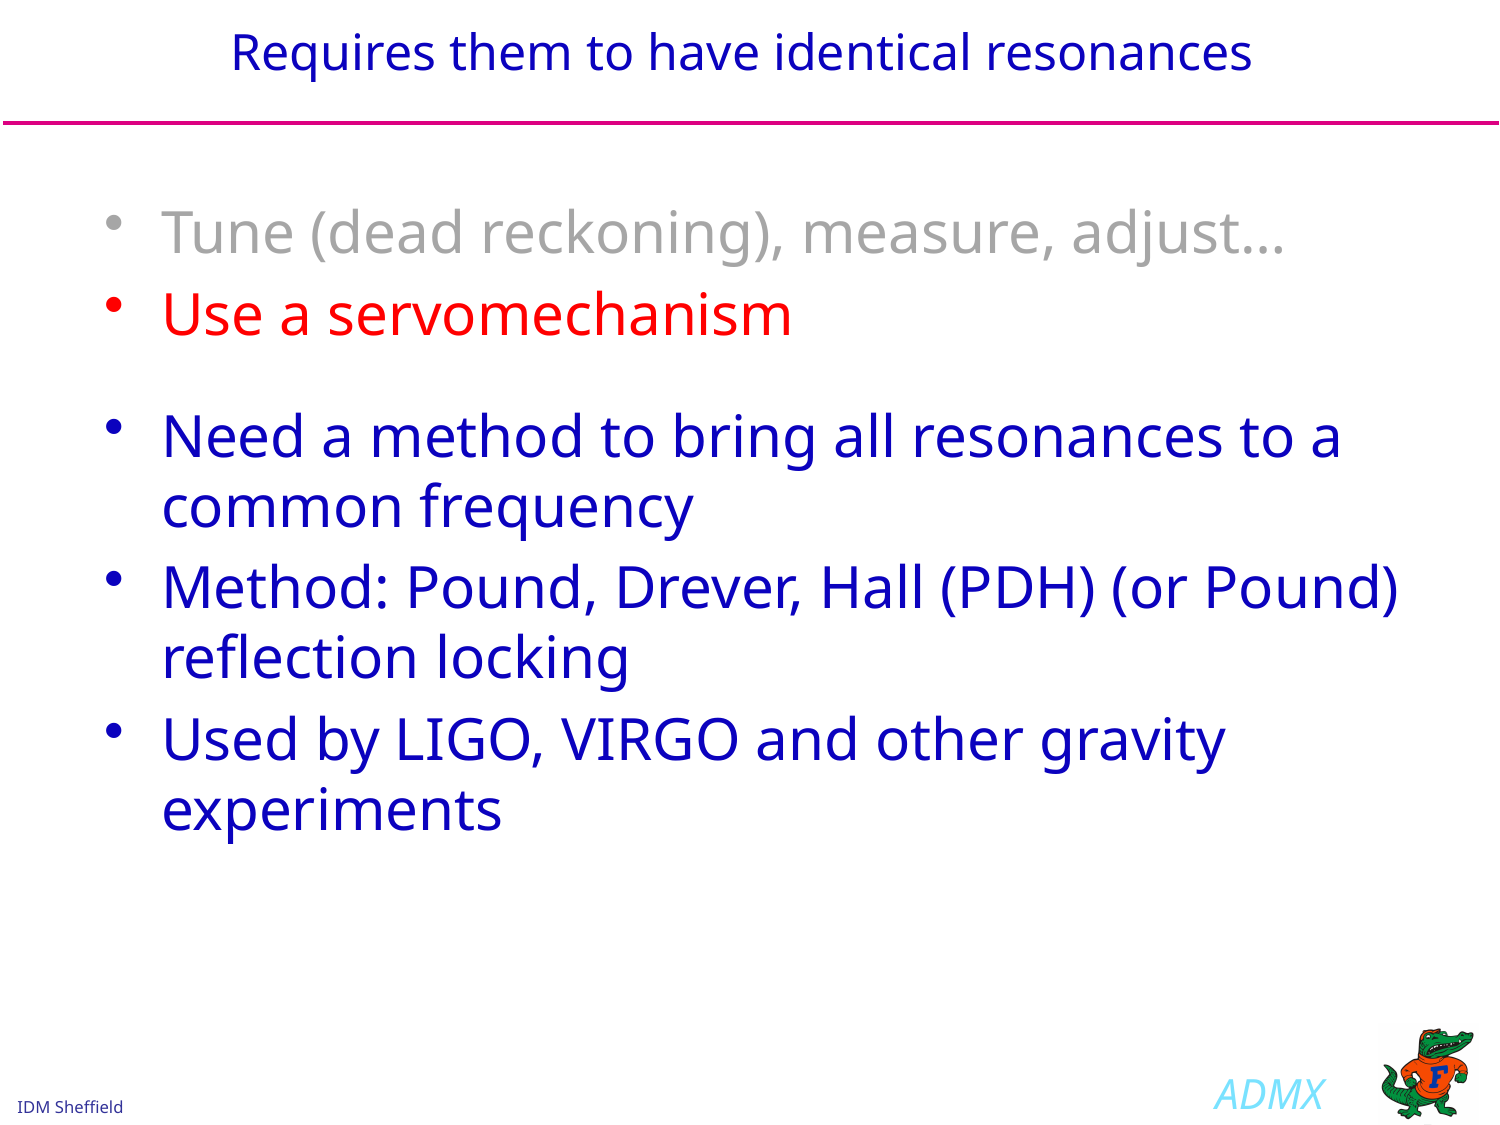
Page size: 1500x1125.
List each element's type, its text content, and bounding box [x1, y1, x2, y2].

list Tune (dead reckoning), measure, adjust… Use a servomechanism Need a method to bring all resonances to a common frequency Method: Pound, Drever, Hall (PDH) (or Pound) reflection locking Used by LIGO, VIRGO and other gravity experiments [90, 187, 1440, 930]
picture [1378, 1023, 1479, 1125]
title Requires them to have identical resonances [30, 18, 1455, 81]
